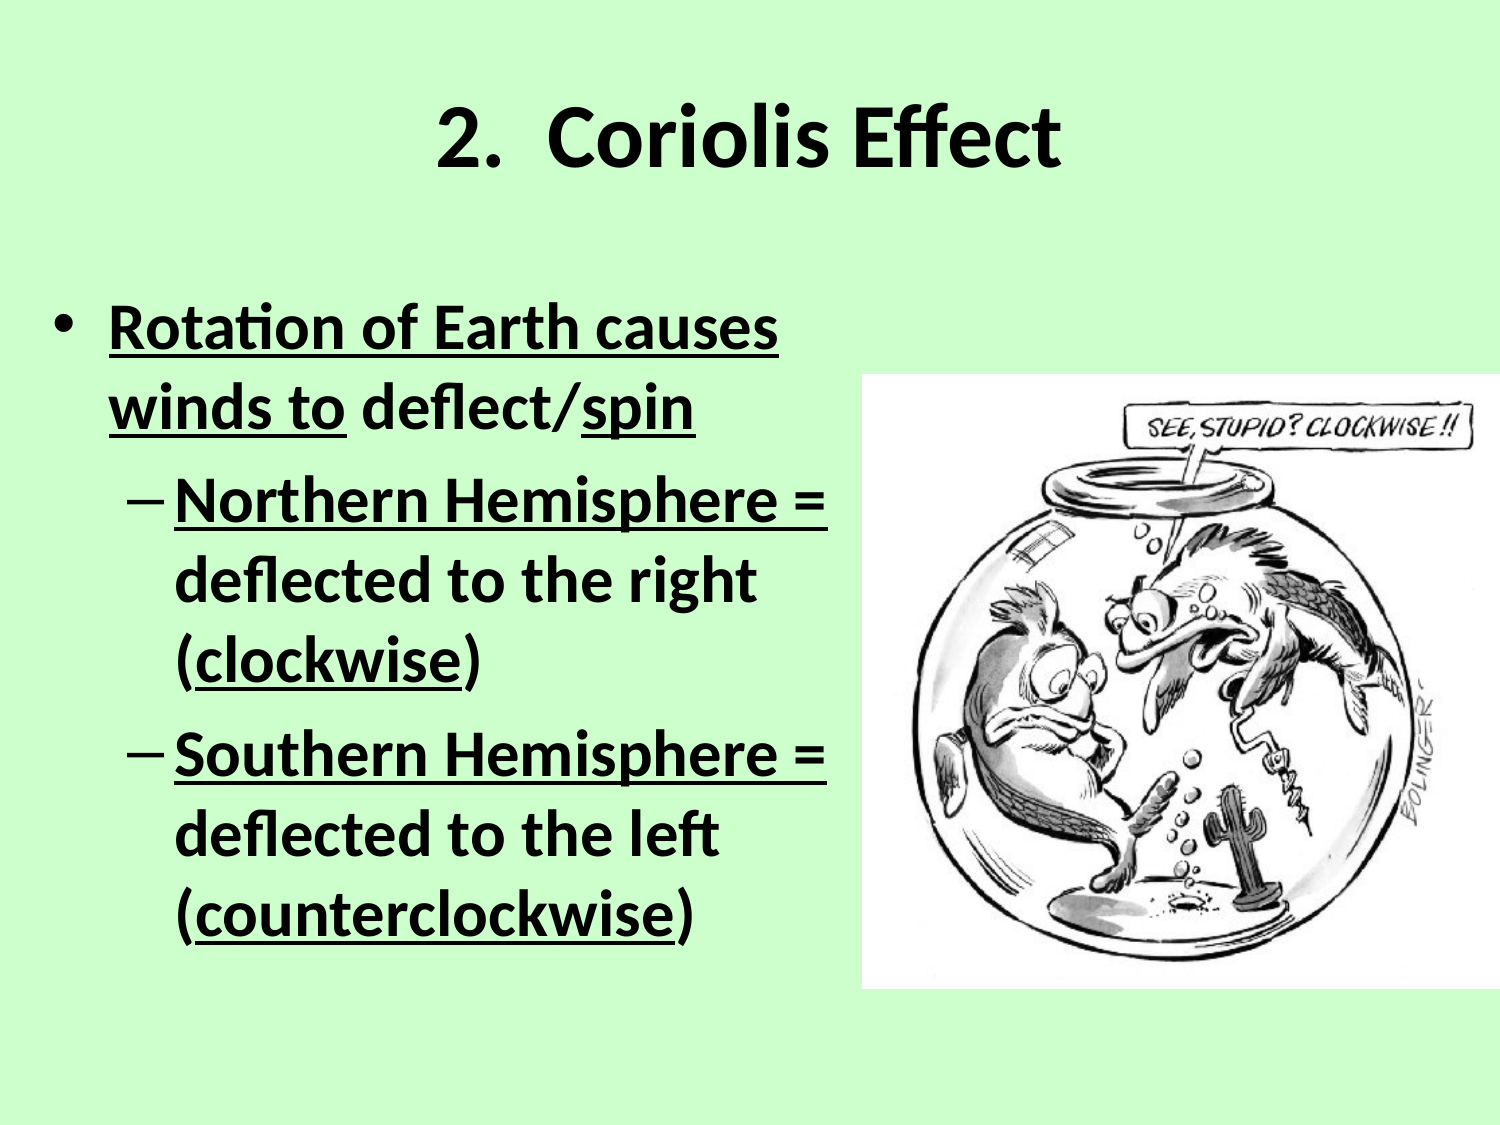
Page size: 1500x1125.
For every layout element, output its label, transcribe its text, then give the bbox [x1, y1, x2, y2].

list Rotation of Earth causes winds to deflect/spin Northern Hemisphere = deflected to the right (clockwise) Southern Hemisphere = deflected to the left (counterclockwise) [37, 275, 863, 1110]
picture [862, 374, 1500, 989]
title 2. Coriolis Effect [75, 37, 1425, 225]
